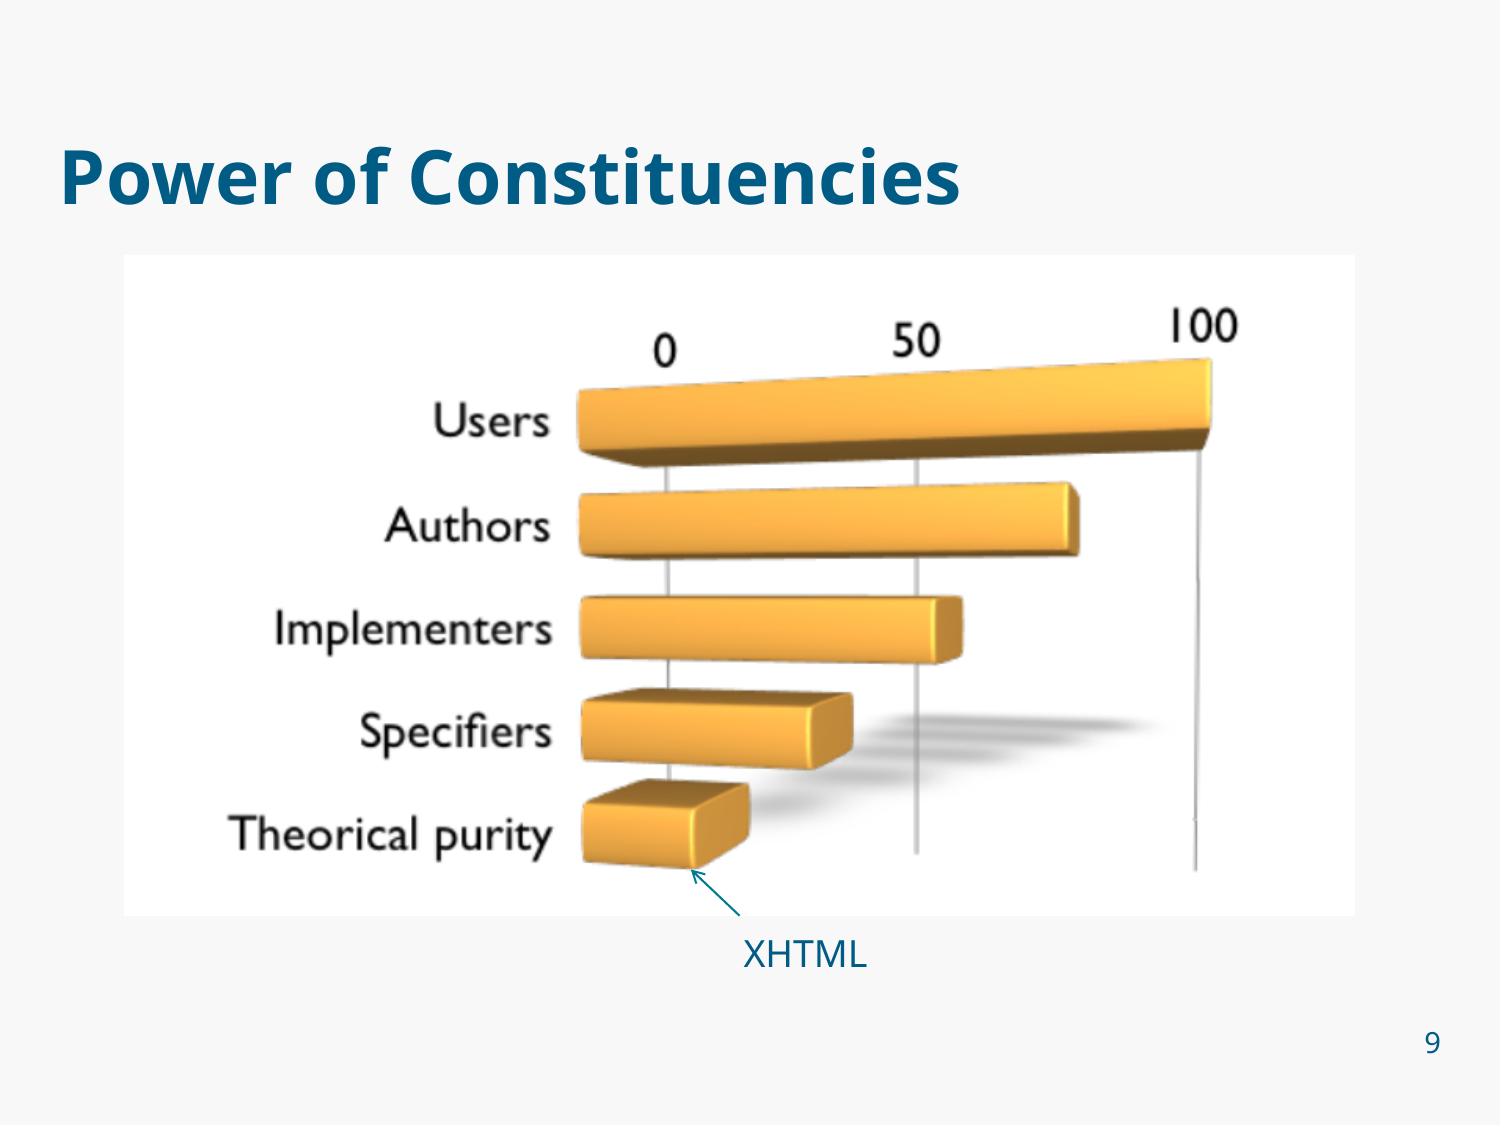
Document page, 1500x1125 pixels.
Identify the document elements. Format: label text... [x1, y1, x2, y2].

title Power of Constituencies [58, 0, 1442, 220]
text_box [690, 869, 740, 916]
picture [123, 255, 1356, 916]
slide_number 9 [1128, 1034, 1442, 1065]
text_box XHTML [728, 924, 883, 983]
